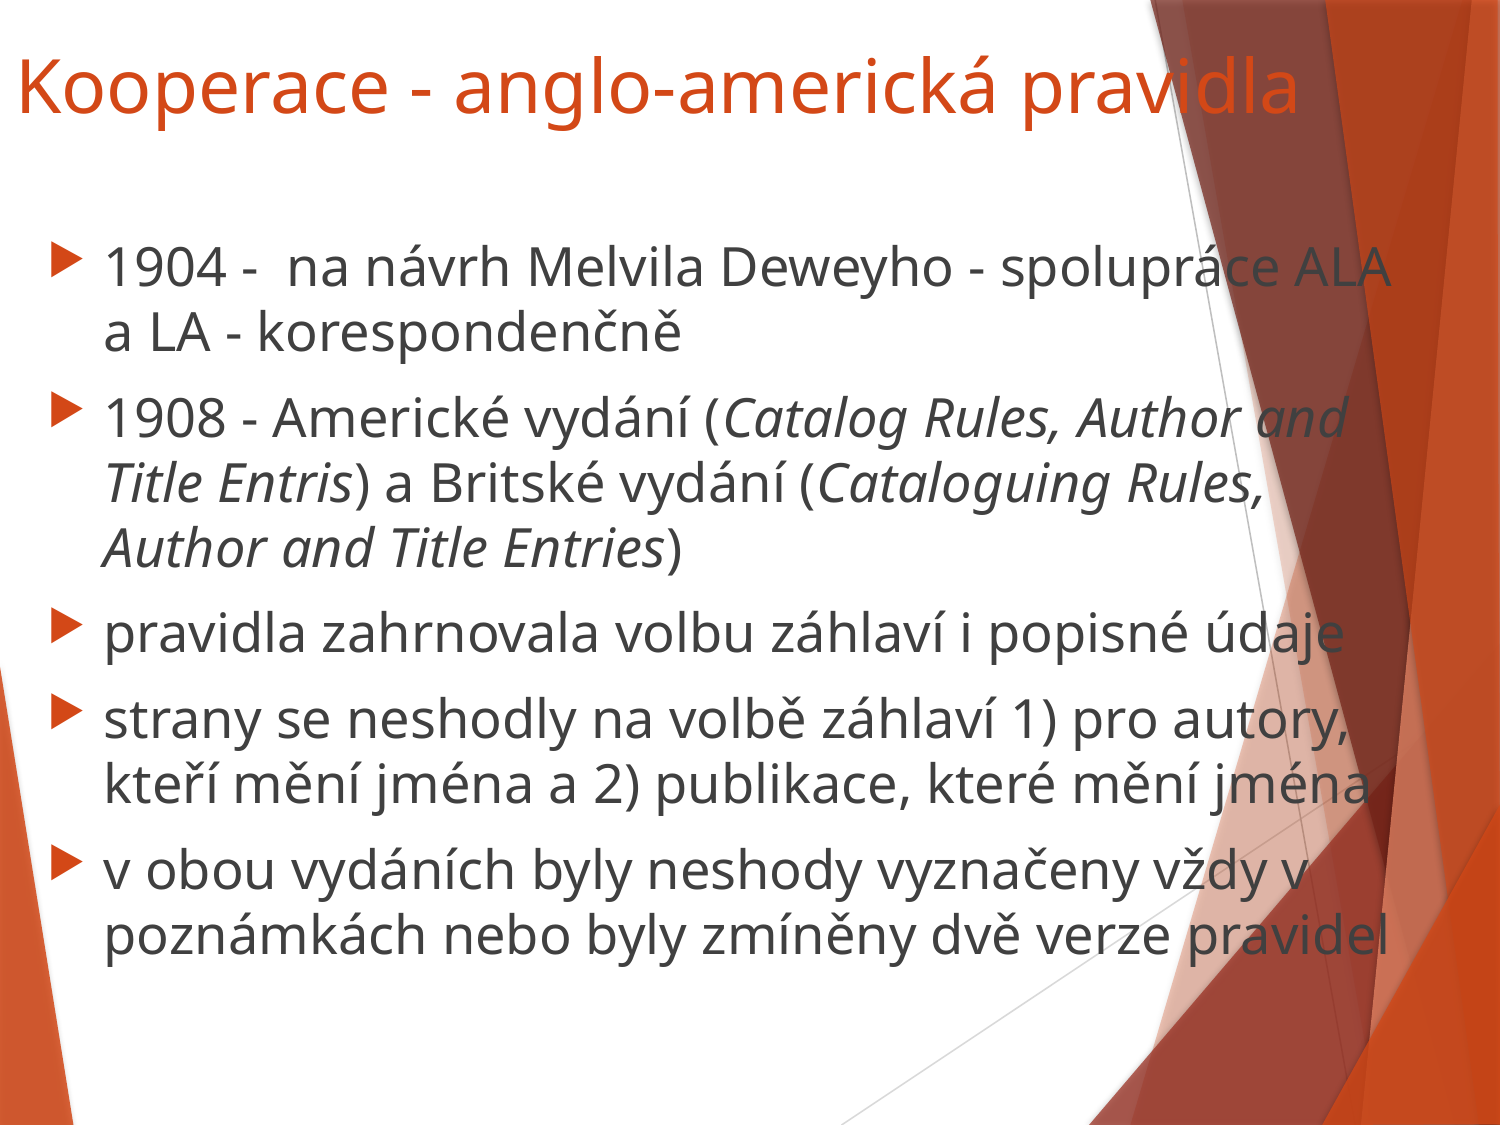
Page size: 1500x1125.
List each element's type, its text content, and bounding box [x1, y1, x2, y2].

title Kooperace - anglo-americká pravidla [0, 31, 1373, 220]
list 1904 - na návrh Melvila Deweyho - spolupráce ALA a LA - korespondenčně 1908 - Americké vydání (Catalog Rules, Author and Title Entris) a Britské vydání (Cataloguing Rules, Author and Title Entries) pravidla zahrnovala volbu záhlaví i popisné údaje strany se neshodly na volbě záhlaví 1) pro autory, kteří mění jména a 2) publikace, které mění jména v obou vydáních byly neshody vyznačeny vždy v poznámkách nebo byly zmíněny dvě verze pravidel [32, 224, 1424, 1125]
